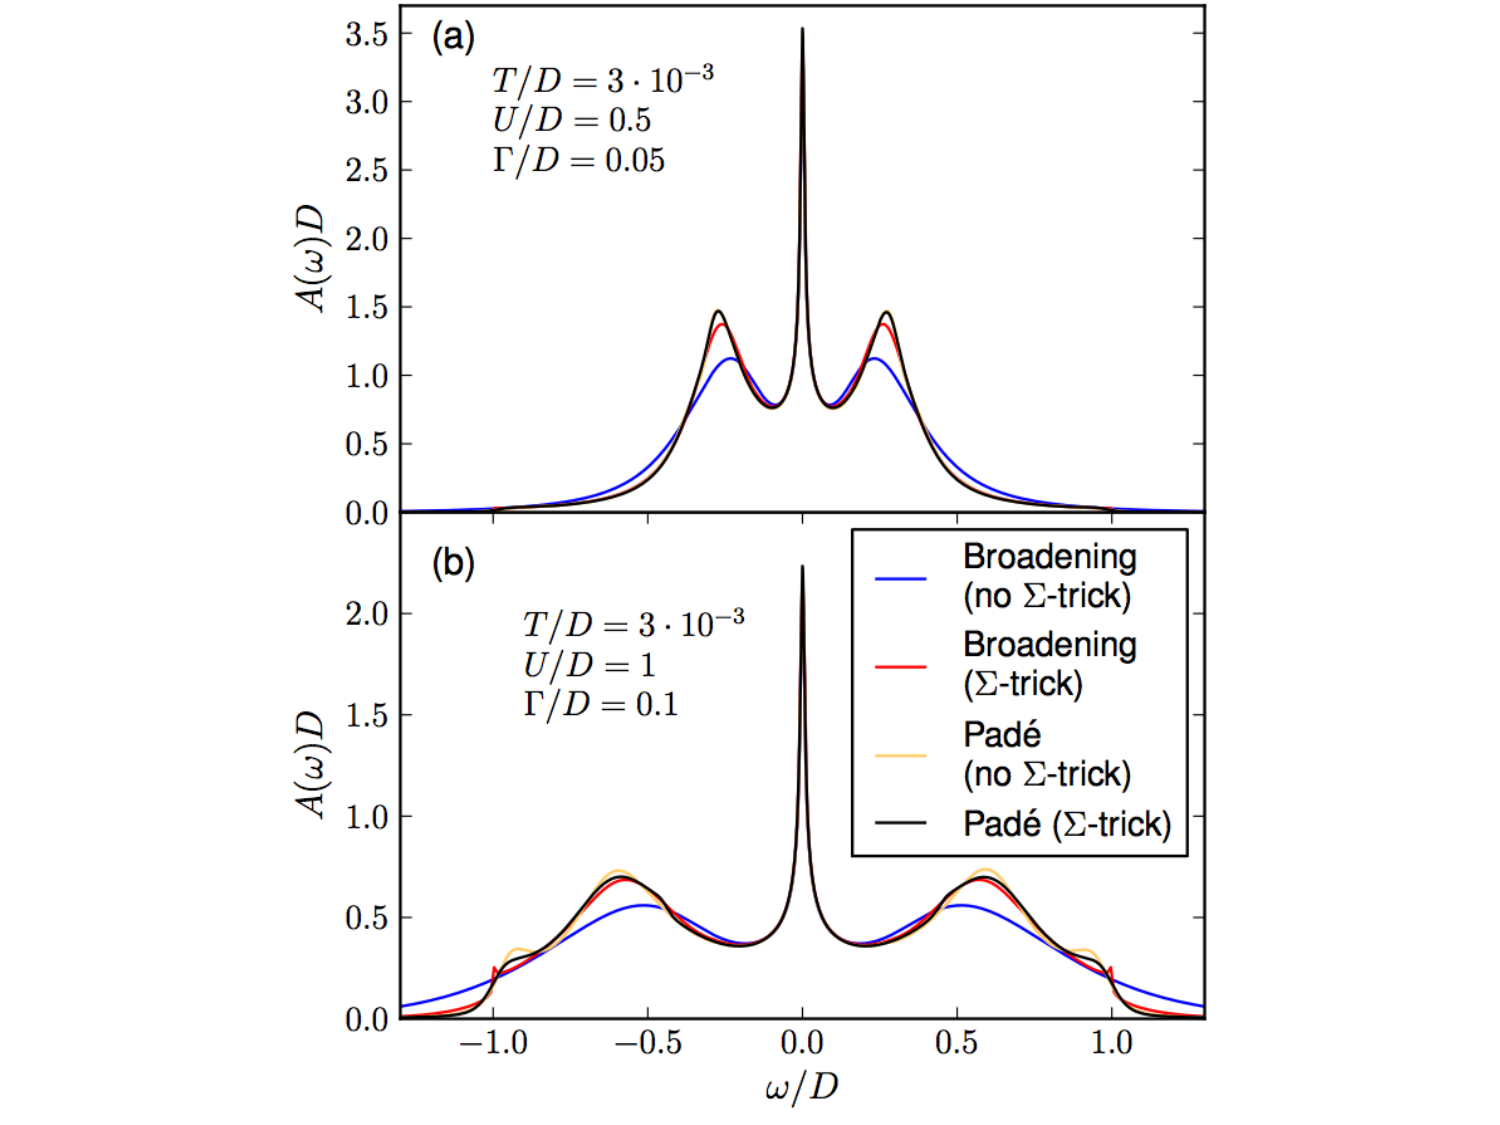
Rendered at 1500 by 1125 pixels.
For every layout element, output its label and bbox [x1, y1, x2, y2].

picture [268, 0, 1229, 1125]
